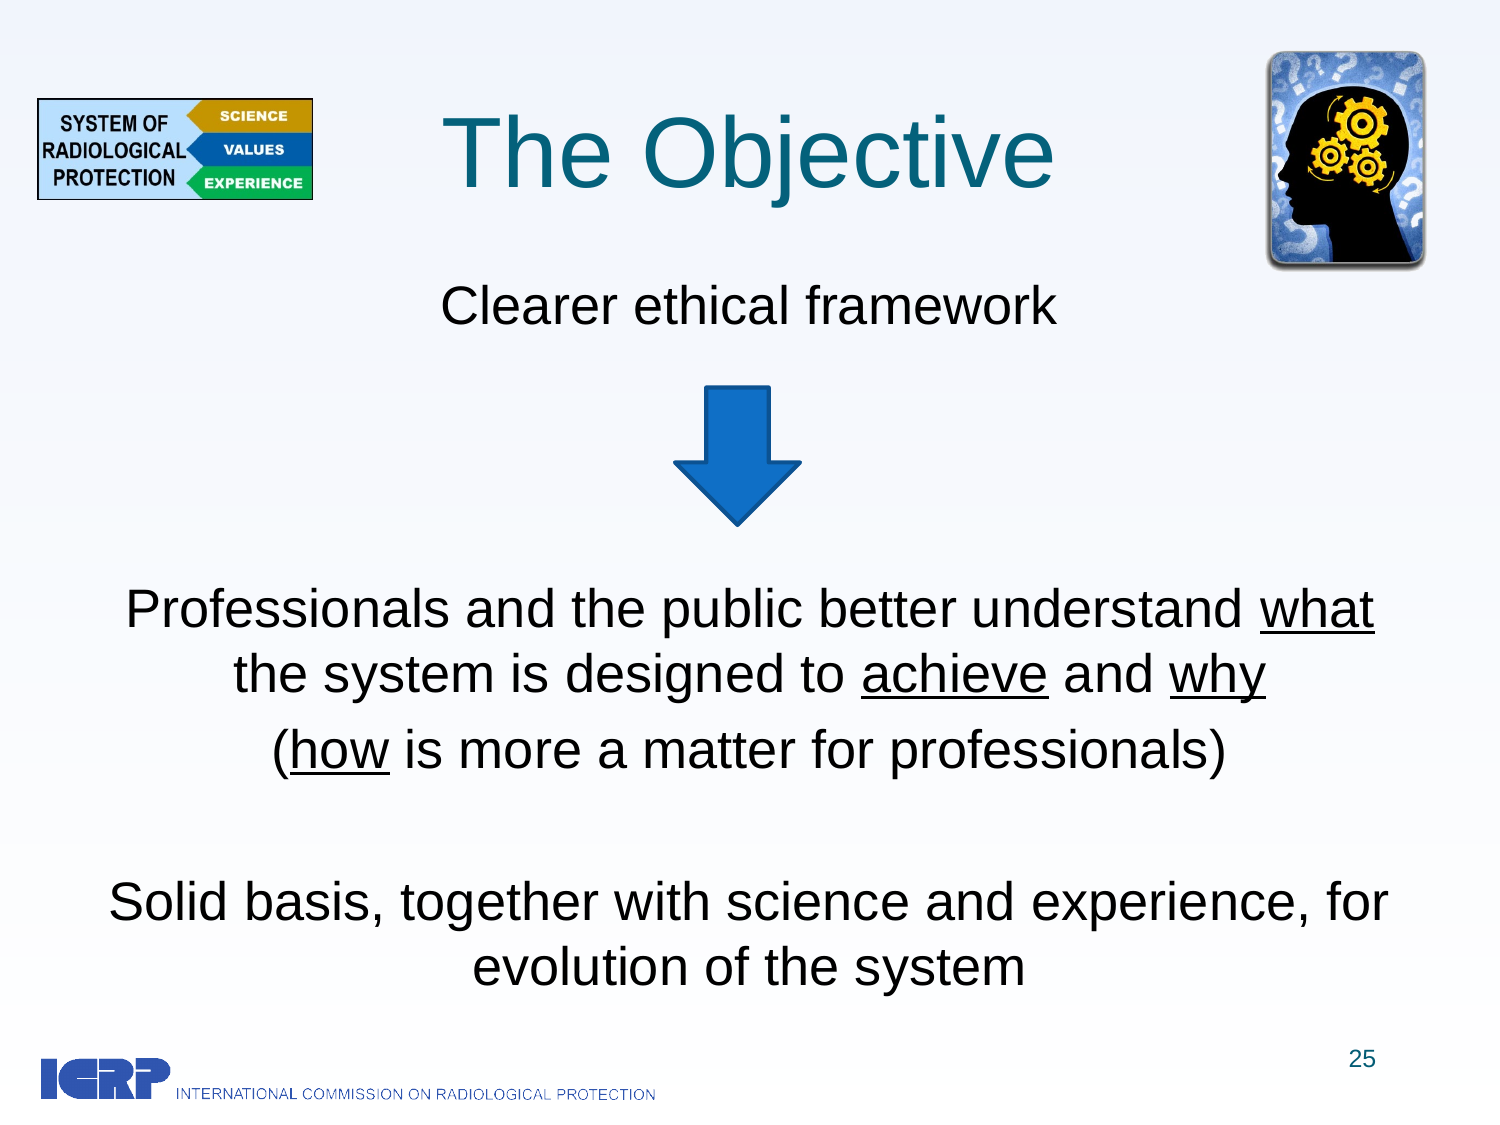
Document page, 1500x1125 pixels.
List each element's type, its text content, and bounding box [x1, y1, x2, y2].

title The Objective [75, 50, 1262, 238]
picture [37, 98, 313, 201]
picture [1262, 49, 1428, 276]
list Clearer ethical framework Professionals and the public better understand what the system is designed to achieve and why (how is more a matter for professionals) Solid basis, together with science and experience, for evolution of the system [75, 262, 1425, 1038]
slide_number 25 [1299, 1037, 1425, 1073]
picture [37, 1052, 663, 1105]
text_box [673, 385, 802, 528]
